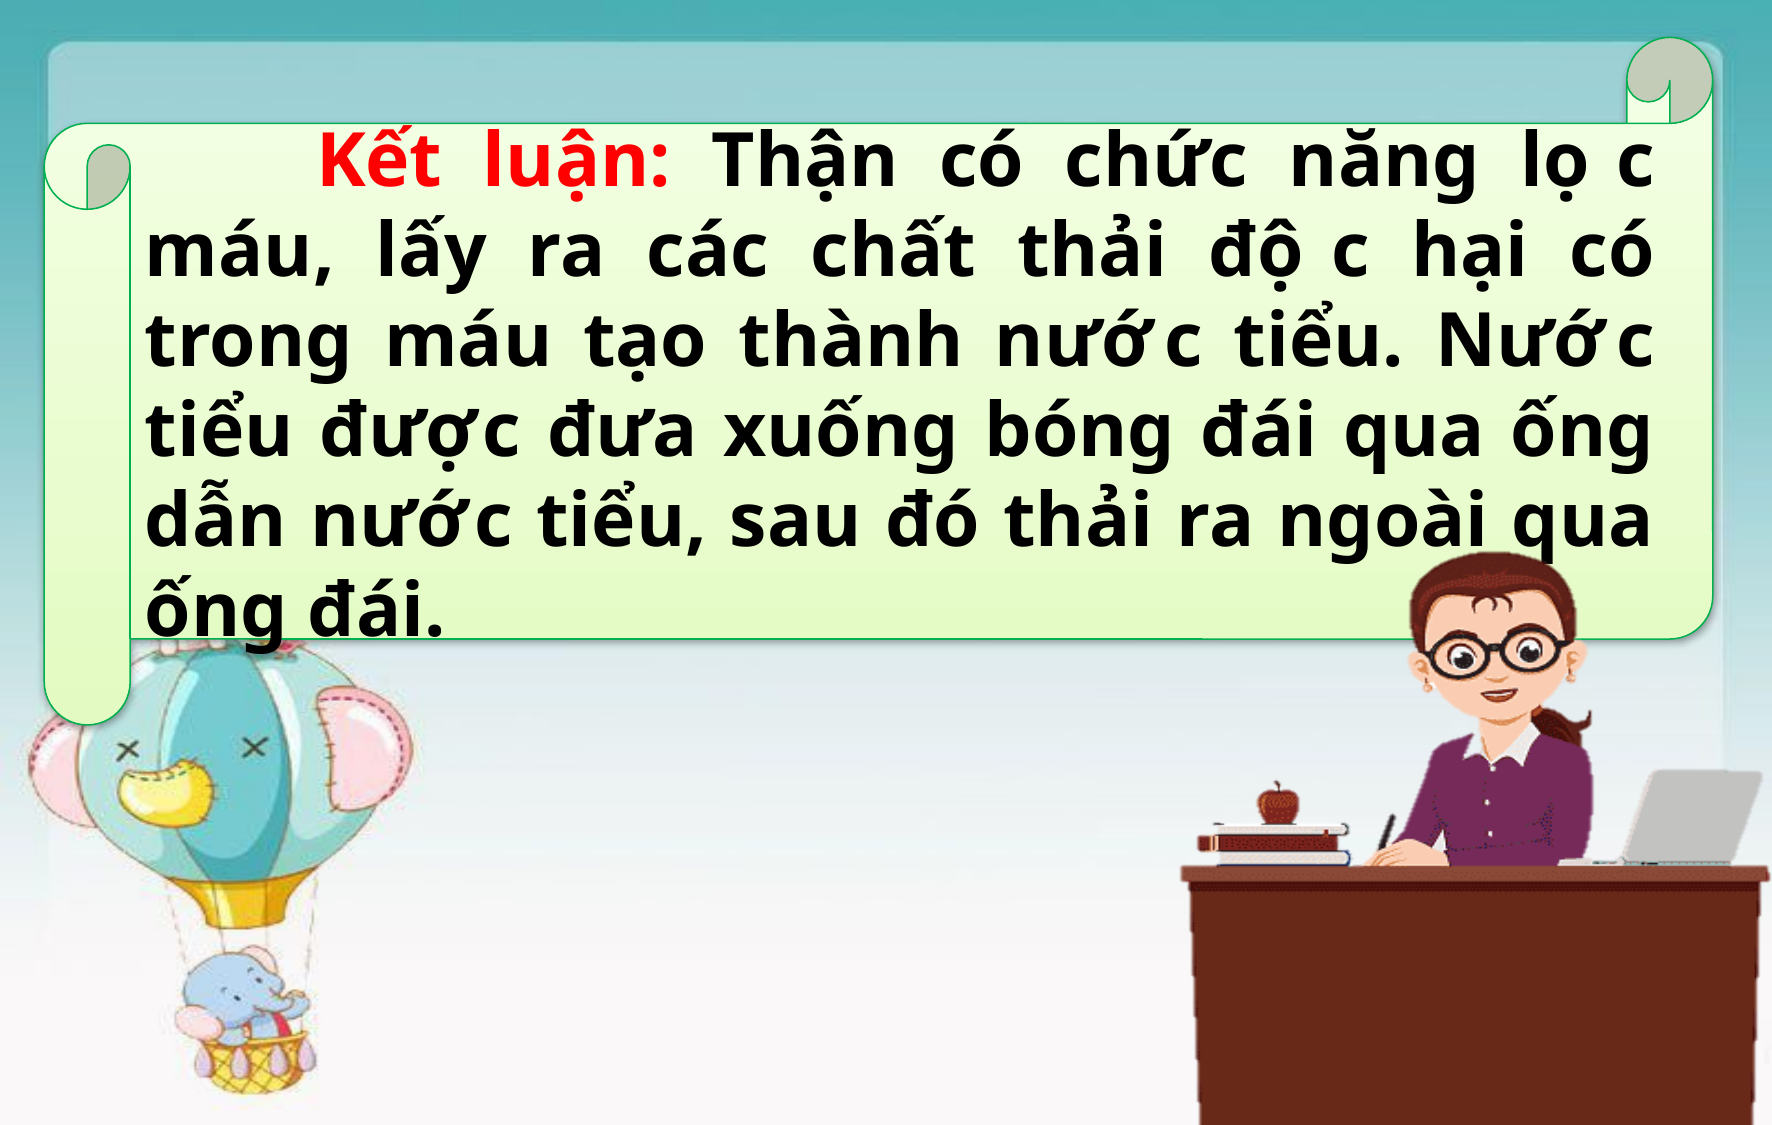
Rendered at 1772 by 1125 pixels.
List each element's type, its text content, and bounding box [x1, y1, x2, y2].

picture [0, 0, 1772, 1125]
text_box Kết luận: Thận có chức năng lọ c máu, lấy ra các chất thải độ c hại có trong máu tạo thành nướ c tiểu. Nướ c tiểu đượ c đưa xuống bóng đái qua ống dẫn nướ c tiểu, sau đó thải ra ngoài qua ống đái. [43, 36, 1714, 726]
